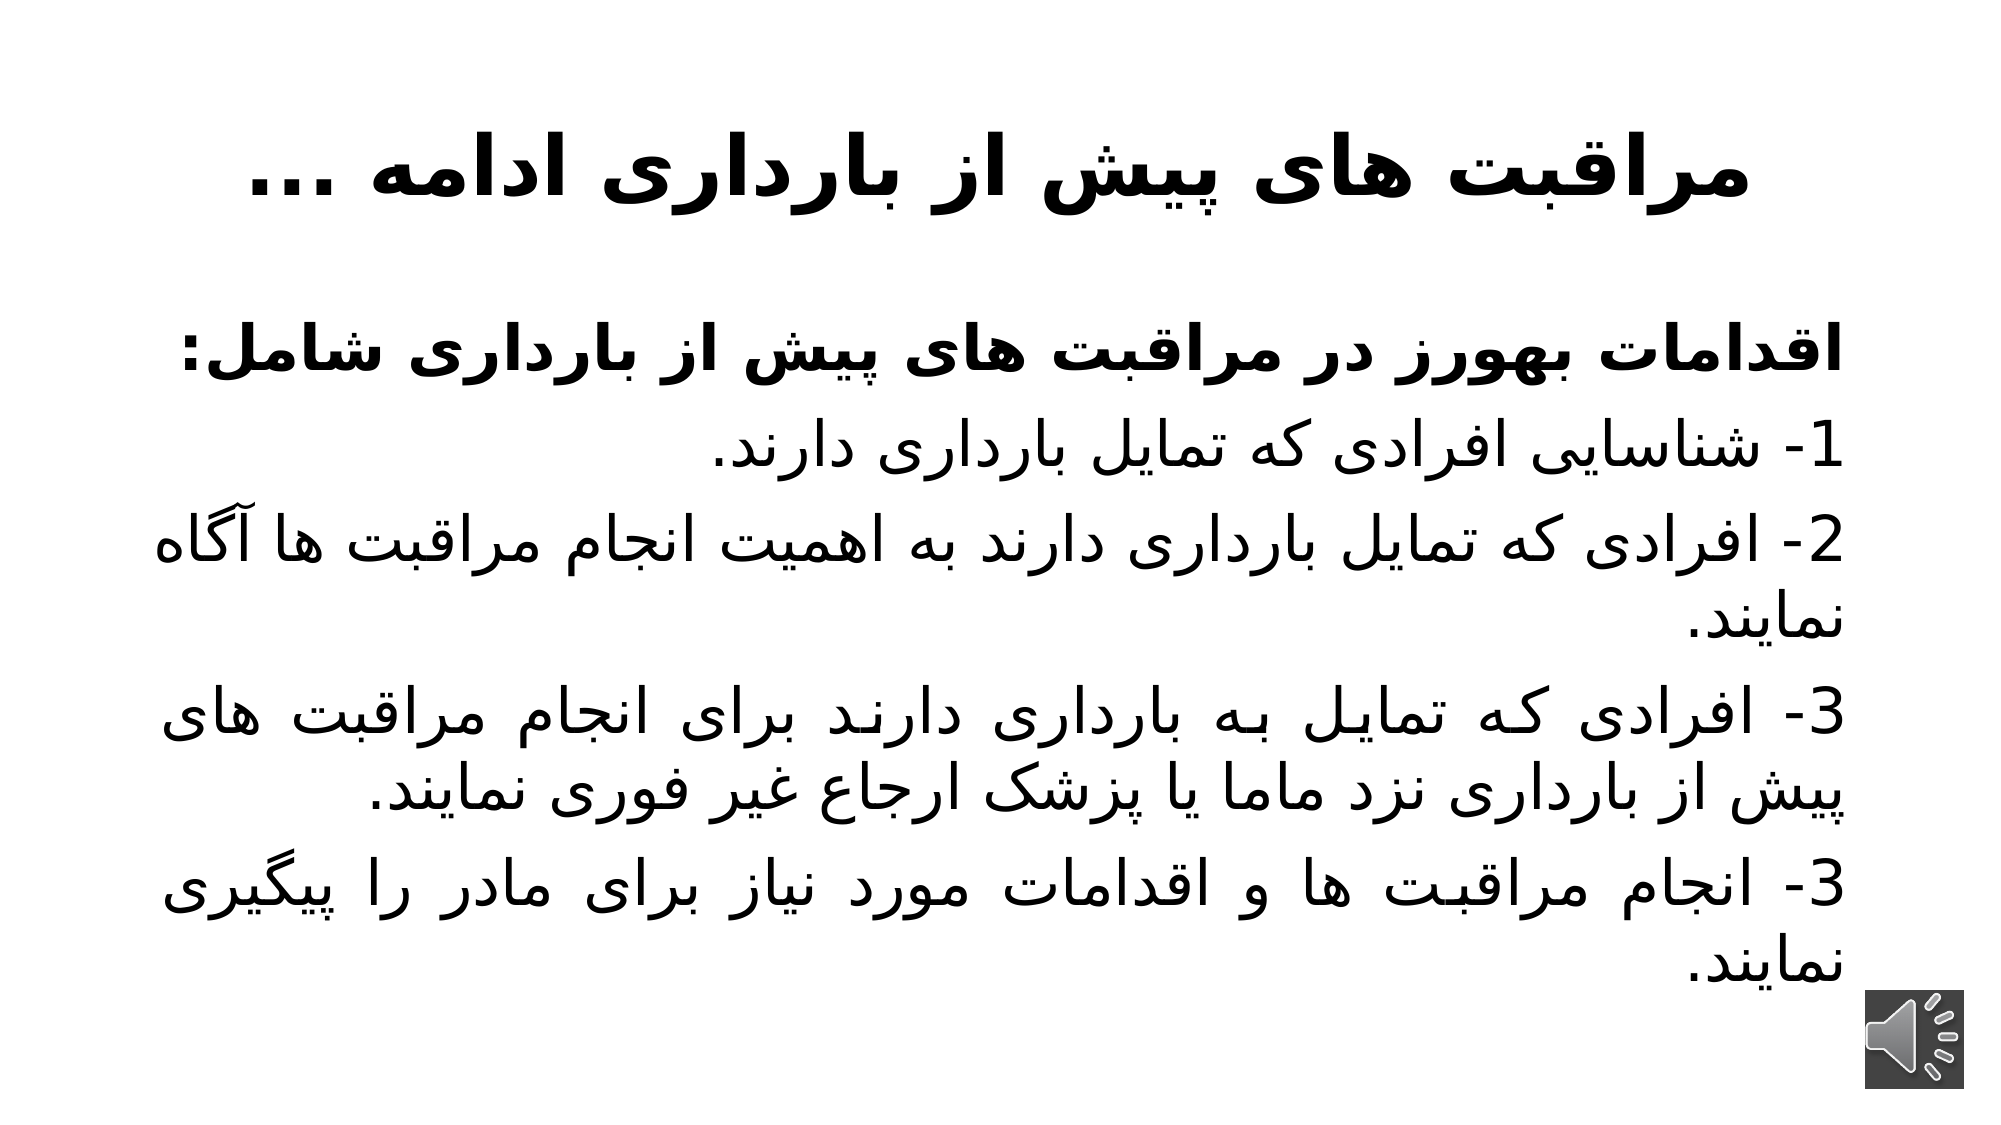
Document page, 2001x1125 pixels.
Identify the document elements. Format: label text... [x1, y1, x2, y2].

title مراقبت های پیش از بارداری ادامه ... [137, 59, 1863, 278]
list اقدامات بهورز در مراقبت های پیش از بارداری شامل: 1- شناسایی افرادی که تمایل بارداری دارند. 2- افرادی که تمایل بارداری دارند به اهمیت انجام مراقبت ها آگاه نمایند. 3- افرادی که تمایل به بارداری دارند برای انجام مراقبت های پیش از بارداری نزد ماما یا پزشک ارجاع غیر فوری نمایند. 3- انجام مراقبت ها و اقدامات مورد نیاز برای مادر را پیگیری نمایند. [137, 299, 1863, 1014]
picture [1864, 989, 1965, 1090]
